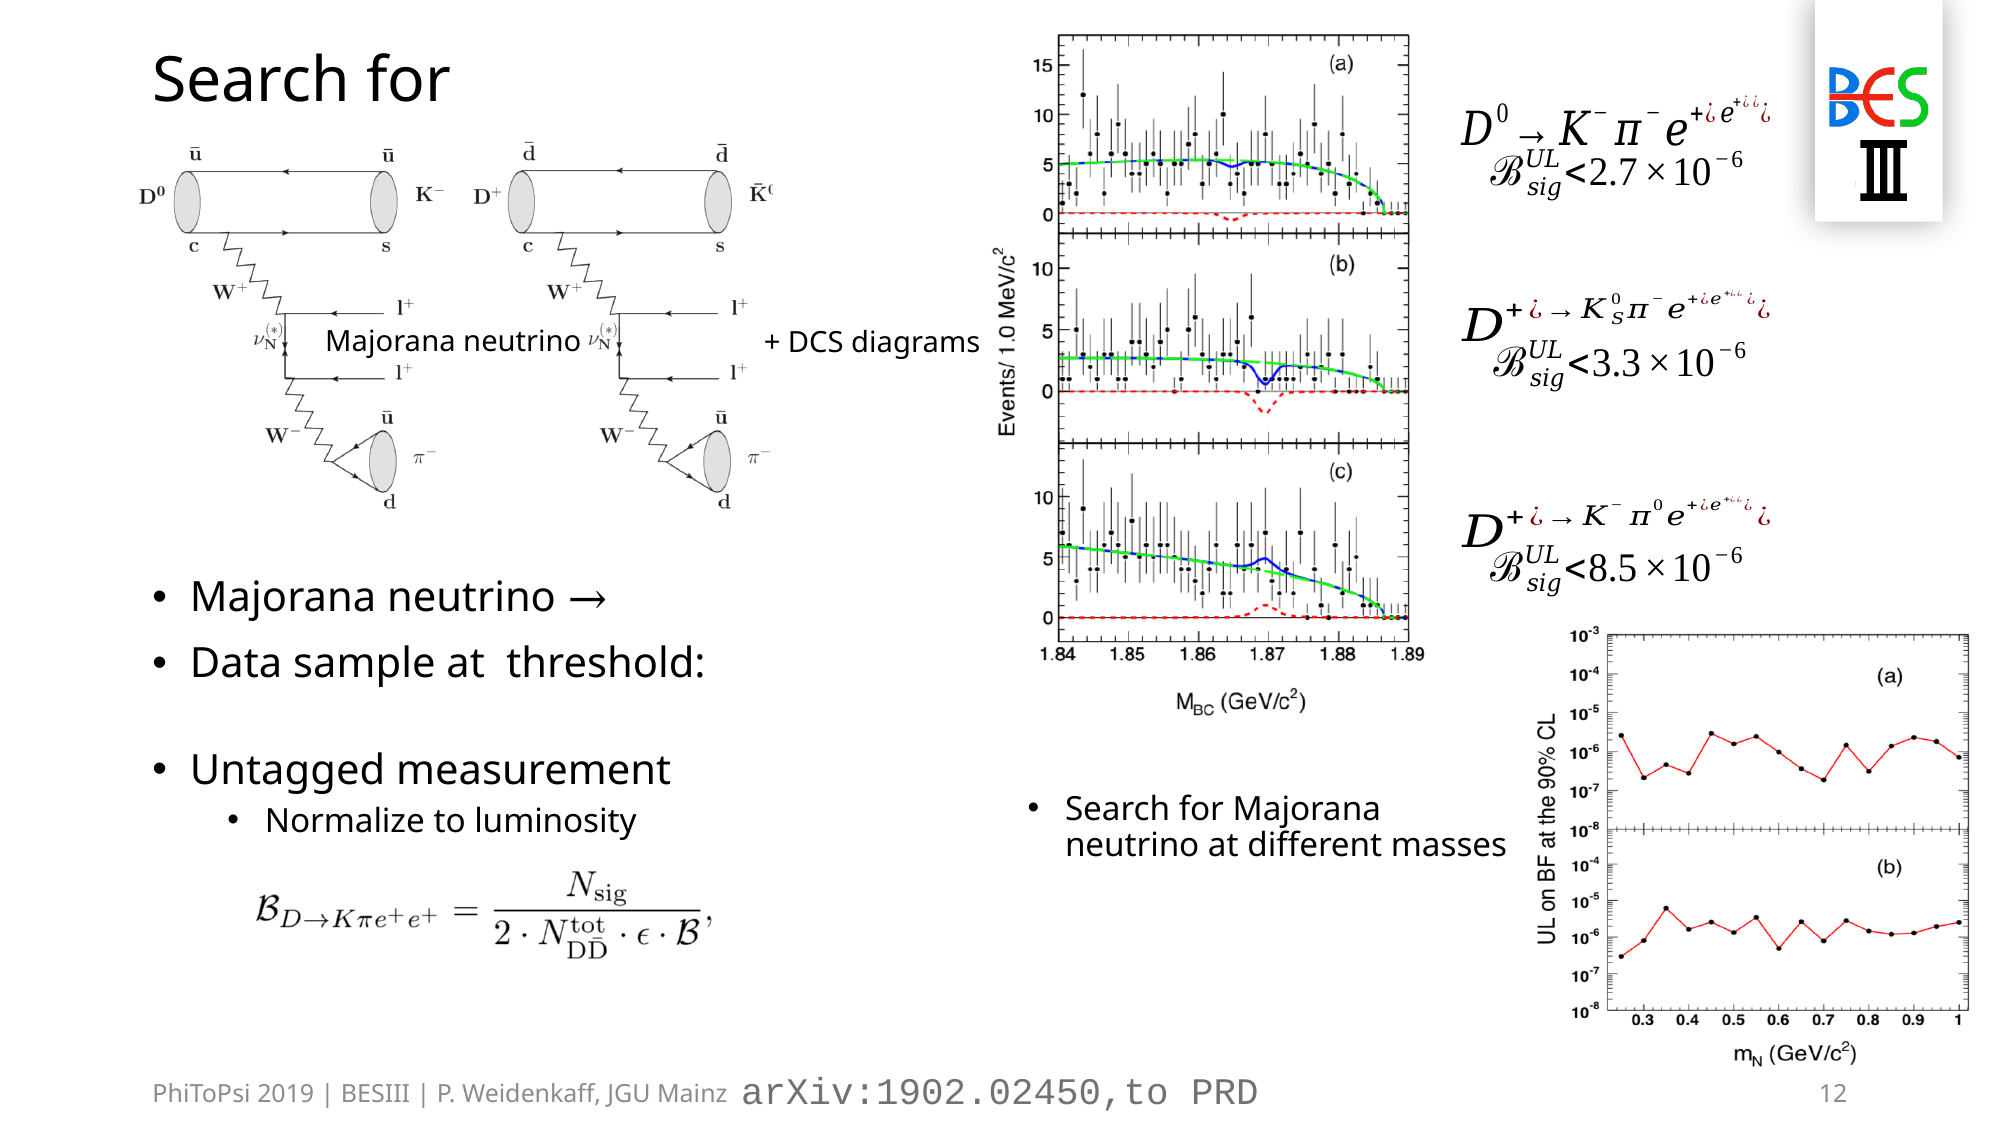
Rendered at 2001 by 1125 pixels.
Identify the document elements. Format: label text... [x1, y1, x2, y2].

picture [245, 863, 730, 969]
text_box arXiv:1902.02450,to PRD [726, 1060, 1274, 1120]
text_box + DCS diagrams [773, 315, 977, 366]
list Search for Majorana neutrino at different masses [1012, 784, 1529, 1043]
picture [977, 21, 1434, 722]
footer PhiToPsi 2019 | BESIII | P. Weidenkaff, JGU Mainz [137, 1064, 1000, 1125]
slide_number 11 [1412, 1064, 1863, 1125]
picture [1855, 140, 1907, 201]
picture [134, 140, 773, 513]
picture [1529, 620, 1980, 1073]
picture [1829, 67, 1929, 127]
